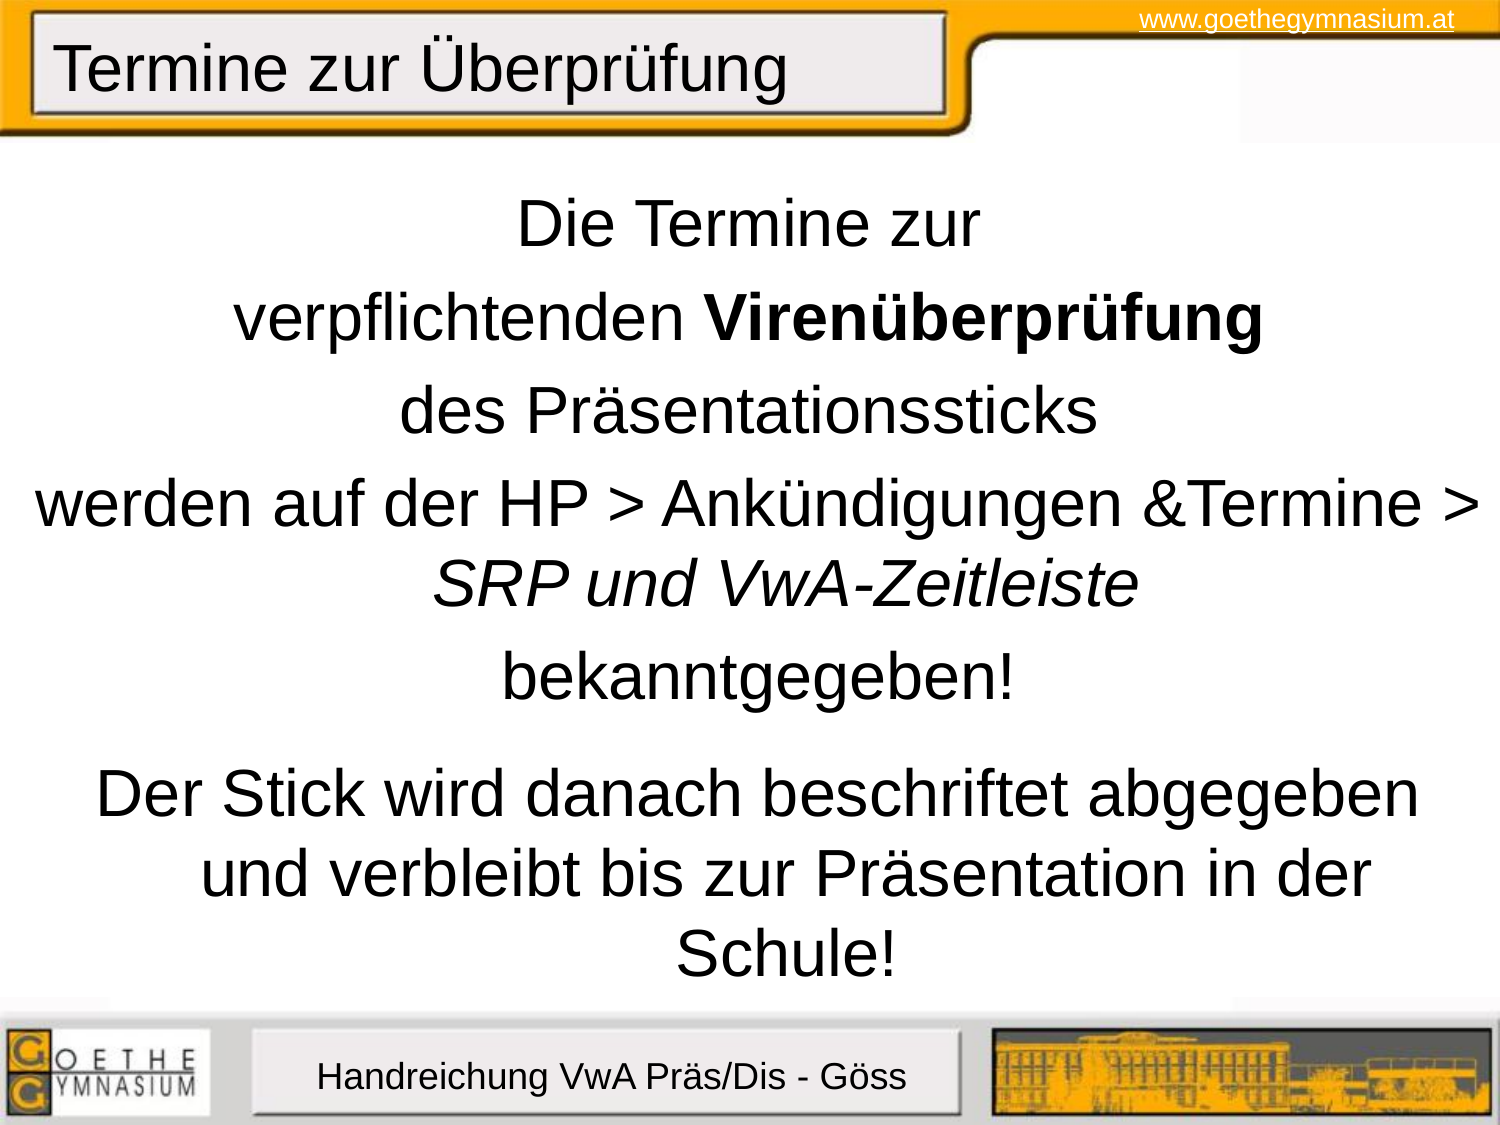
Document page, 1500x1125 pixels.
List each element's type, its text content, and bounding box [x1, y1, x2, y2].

picture [0, 0, 1500, 143]
list Die Termine zur verpflichtenden Virenüberprüfung des Präsentationssticks werden auf der HP > Ankündigungen &Termine > SRP und VwA-Zeitleiste bekanntgegeben! Der Stick wird danach beschriftet abgegeben und verbleibt bis zur Präsentation in der Schule! [17, 172, 1500, 894]
picture [0, 997, 1500, 1125]
title Termine zur Überprüfung [37, 6, 1388, 124]
